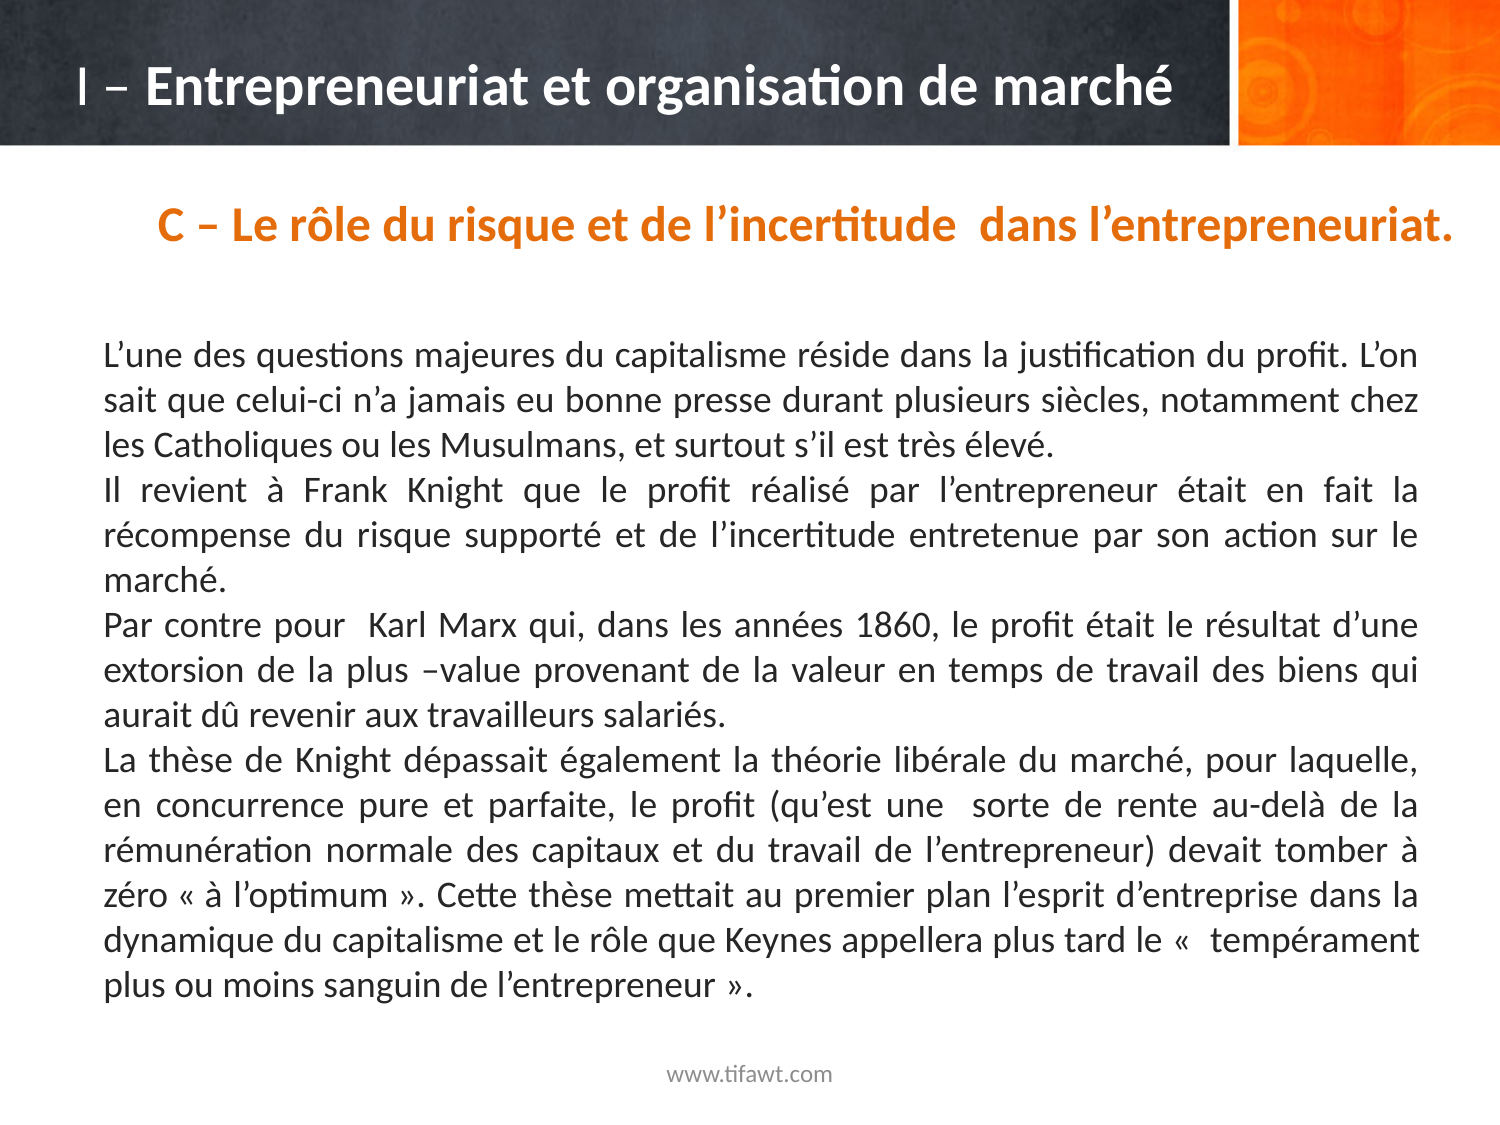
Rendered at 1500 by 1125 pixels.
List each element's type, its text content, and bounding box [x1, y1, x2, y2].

picture [0, 0, 1500, 1125]
footer www.tifawt.com [512, 1042, 988, 1103]
text_box C – Le rôle du risque et de l’incertitude dans l’entrepreneuriat. [143, 184, 1482, 260]
text_box I – Entrepreneuriat et organisation de marché [60, 39, 1202, 125]
text_box L’une des questions majeures du capitalisme réside dans la justification du profit. L’on sait que celui-ci n’a jamais eu bonne presse durant plusieurs siècles, notamment chez les Catholiques ou les Musulmans, et surtout s’il est très élevé. Il revient à Frank Knight que le profit réalisé par l’entrepreneur était en fait la récompense du risque supporté et de l’incertitude entretenue par son action sur le marché. Par contre pour Karl Marx qui, dans les années 1860, le profit était le résultat d’une extorsion de la plus –value provenant de la valeur en temps de travail des biens qui aurait dû revenir aux travailleurs salariés. La thèse de Knight dépassait également la théorie libérale du marché, pour laquelle, en concurrence pure et parfaite, le profit (qu’est une sorte de rente au-delà de la rémunération normale des capitaux et du travail de l’entrepreneur) devait tomber à zéro « à l’optimum ». Cette thèse mettait au premier plan l’esprit d’entreprise dans la dynamique du capitalisme et le rôle que Keynes appellera plus tard le « tempérament plus ou moins sanguin de l’entrepreneur ». [88, 322, 1436, 1013]
